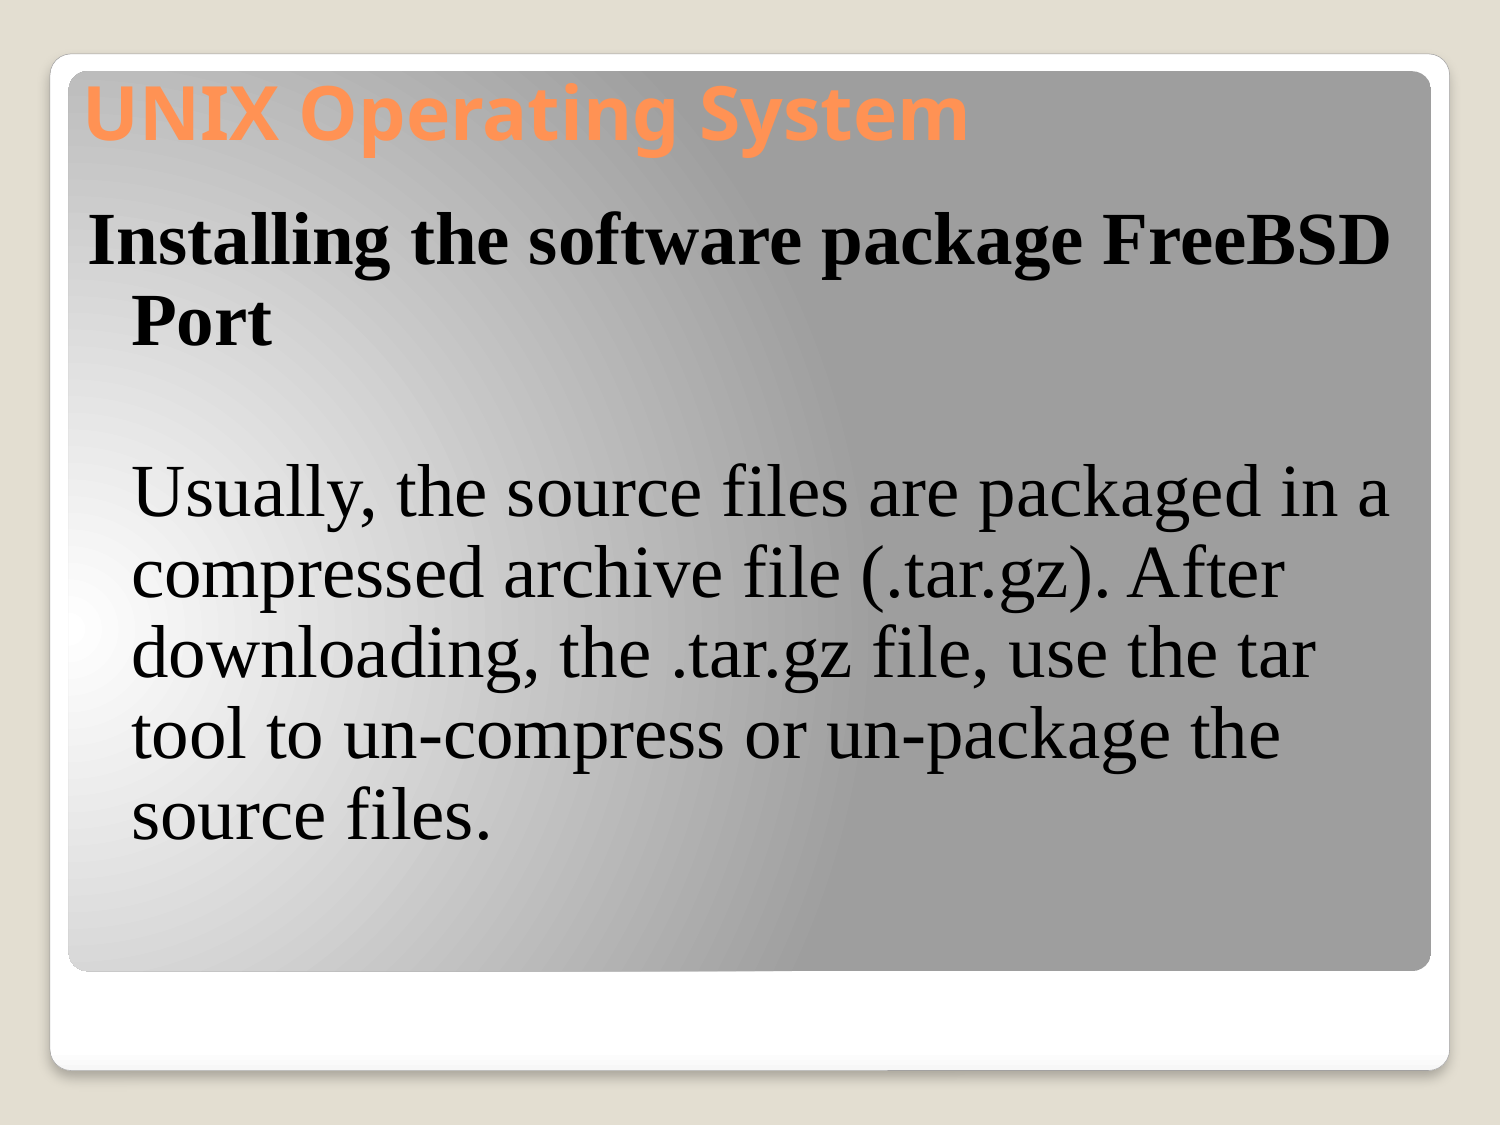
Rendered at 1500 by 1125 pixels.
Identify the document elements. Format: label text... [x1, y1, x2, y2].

title UNIX Operating System [74, 0, 1426, 163]
list Installing the software package FreeBSD Port Usually, the source files are packaged in a compressed archive file (.tar.gz). After downloading, the .tar.gz file, use the tar tool to un-compress or un-package the source files. [86, 199, 1438, 1101]
